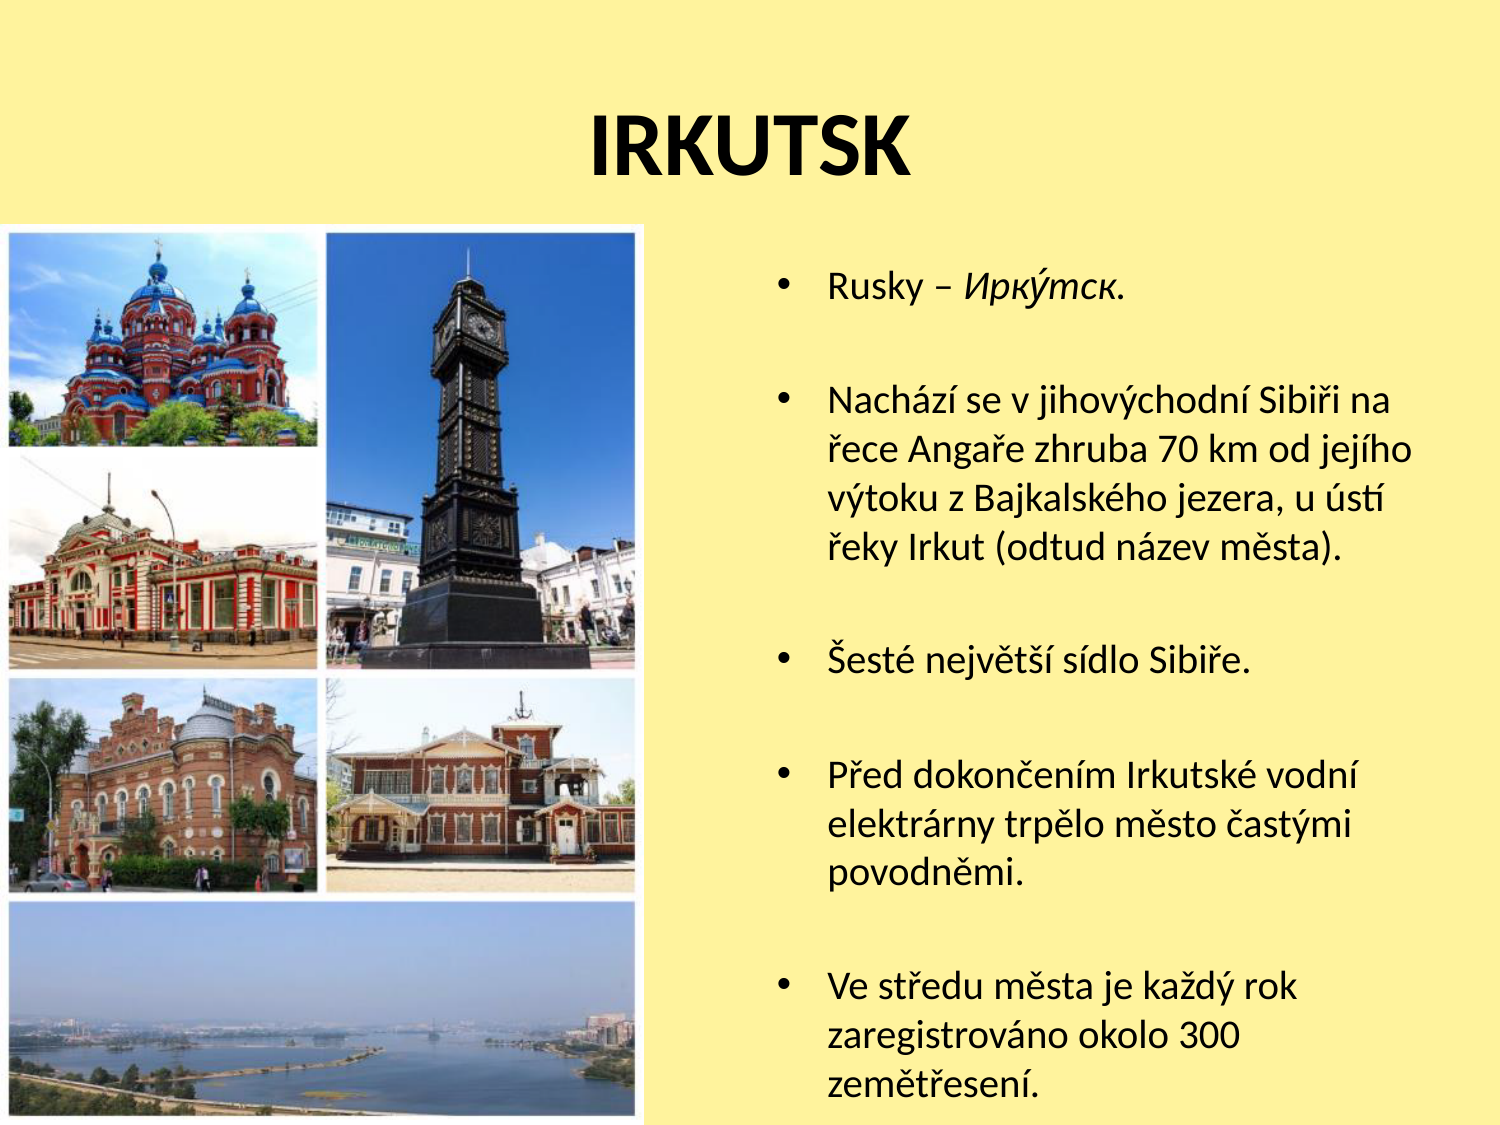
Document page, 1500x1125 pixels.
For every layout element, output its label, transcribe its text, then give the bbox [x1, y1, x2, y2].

list Rusky – Ирку́тск. Nachází se v jihovýchodní Sibiři na řece Angaře zhruba 70 km od jejího výtoku z Bajkalského jezera, u ústí řeky Irkut (odtud název města). Šesté největší sídlo Sibiře. Před dokončením Irkutské vodní elektrárny trpělo město častými povodněmi. Ve středu města je každý rok zaregistrováno okolo 300 zemětřesení. [761, 250, 1470, 1125]
title IRKUTSK [75, 45, 1425, 233]
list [0, 224, 644, 1125]
